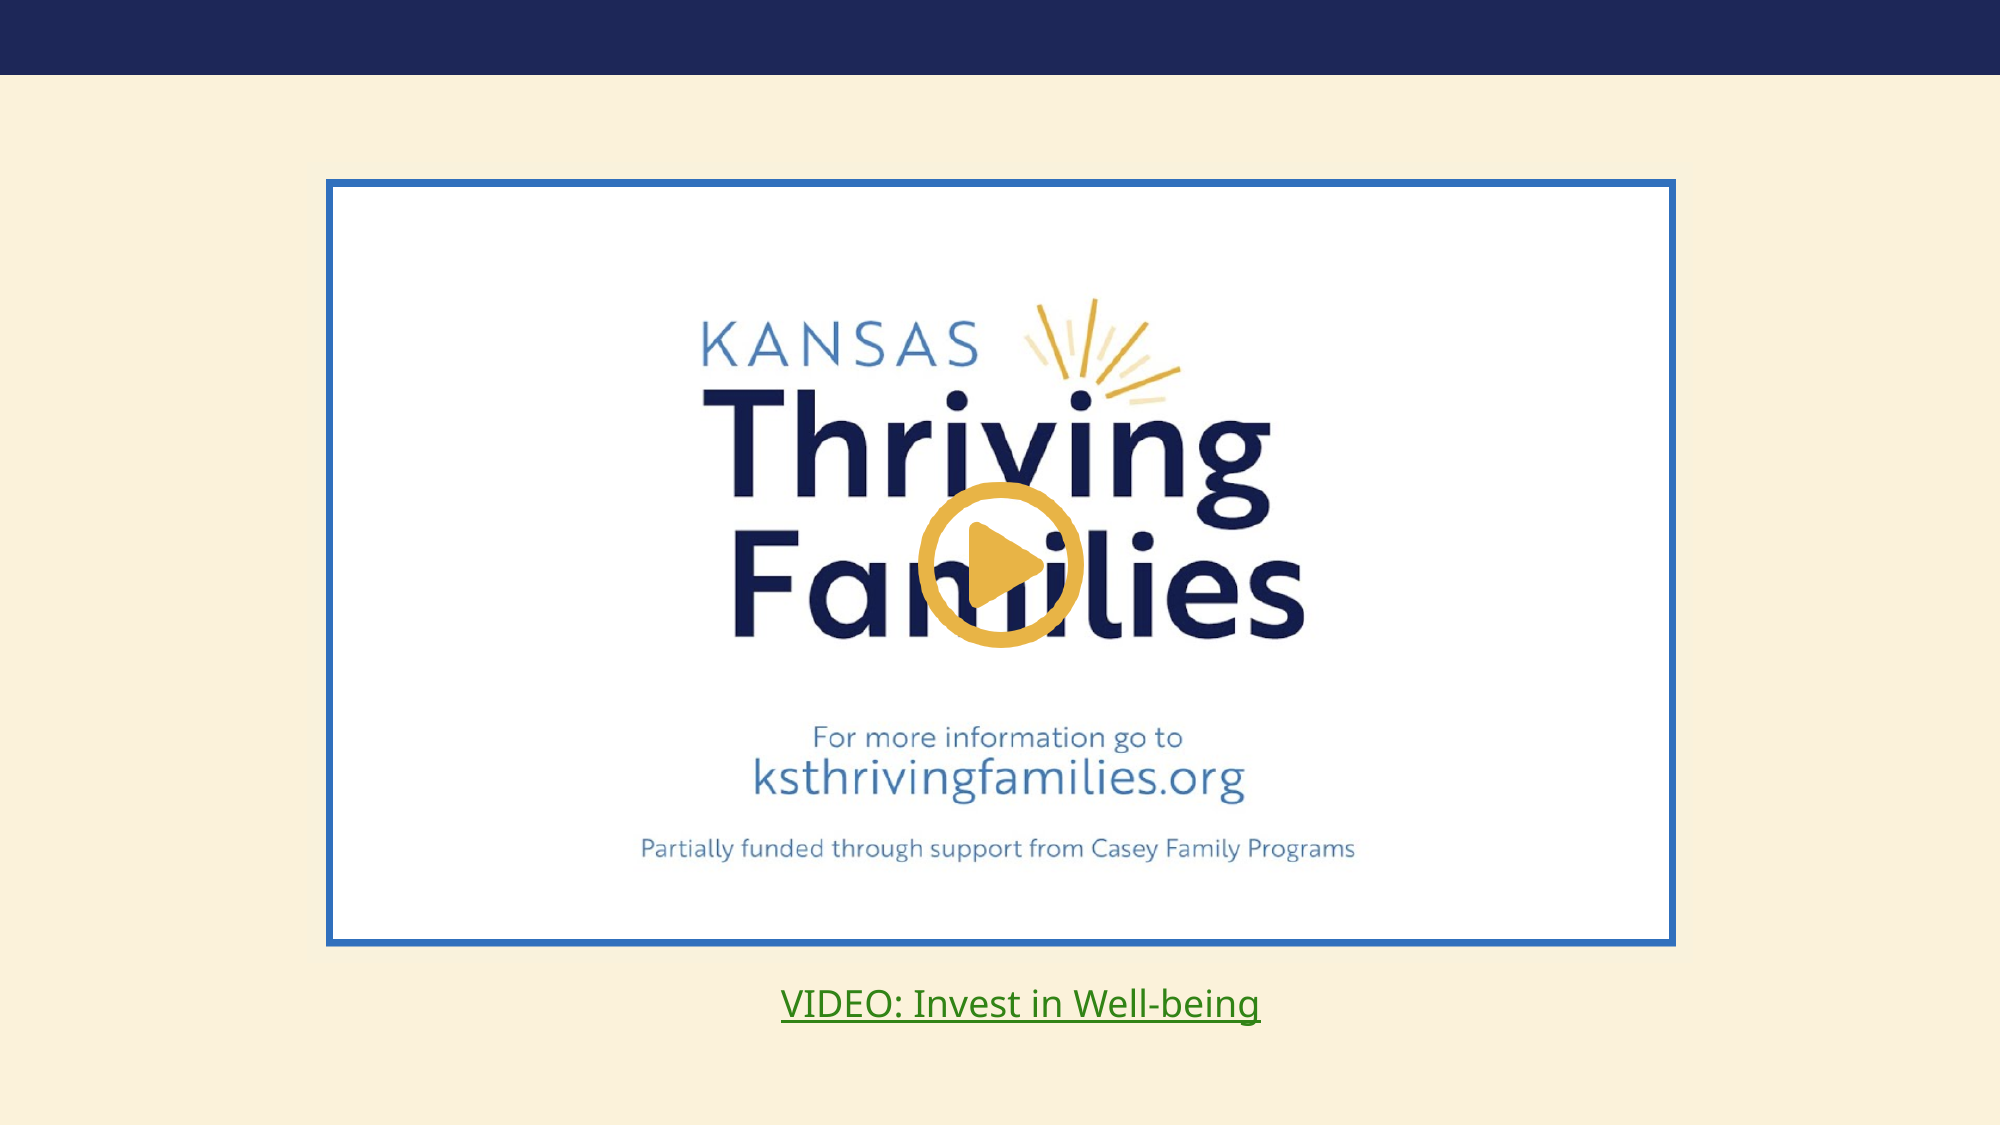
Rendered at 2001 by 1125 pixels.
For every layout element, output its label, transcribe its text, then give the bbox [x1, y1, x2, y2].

text_box VIDEO: Invest in Well-being [766, 963, 1276, 1039]
picture [306, 162, 1693, 963]
title Invest in Wellness Video [137, 75, 1863, 270]
